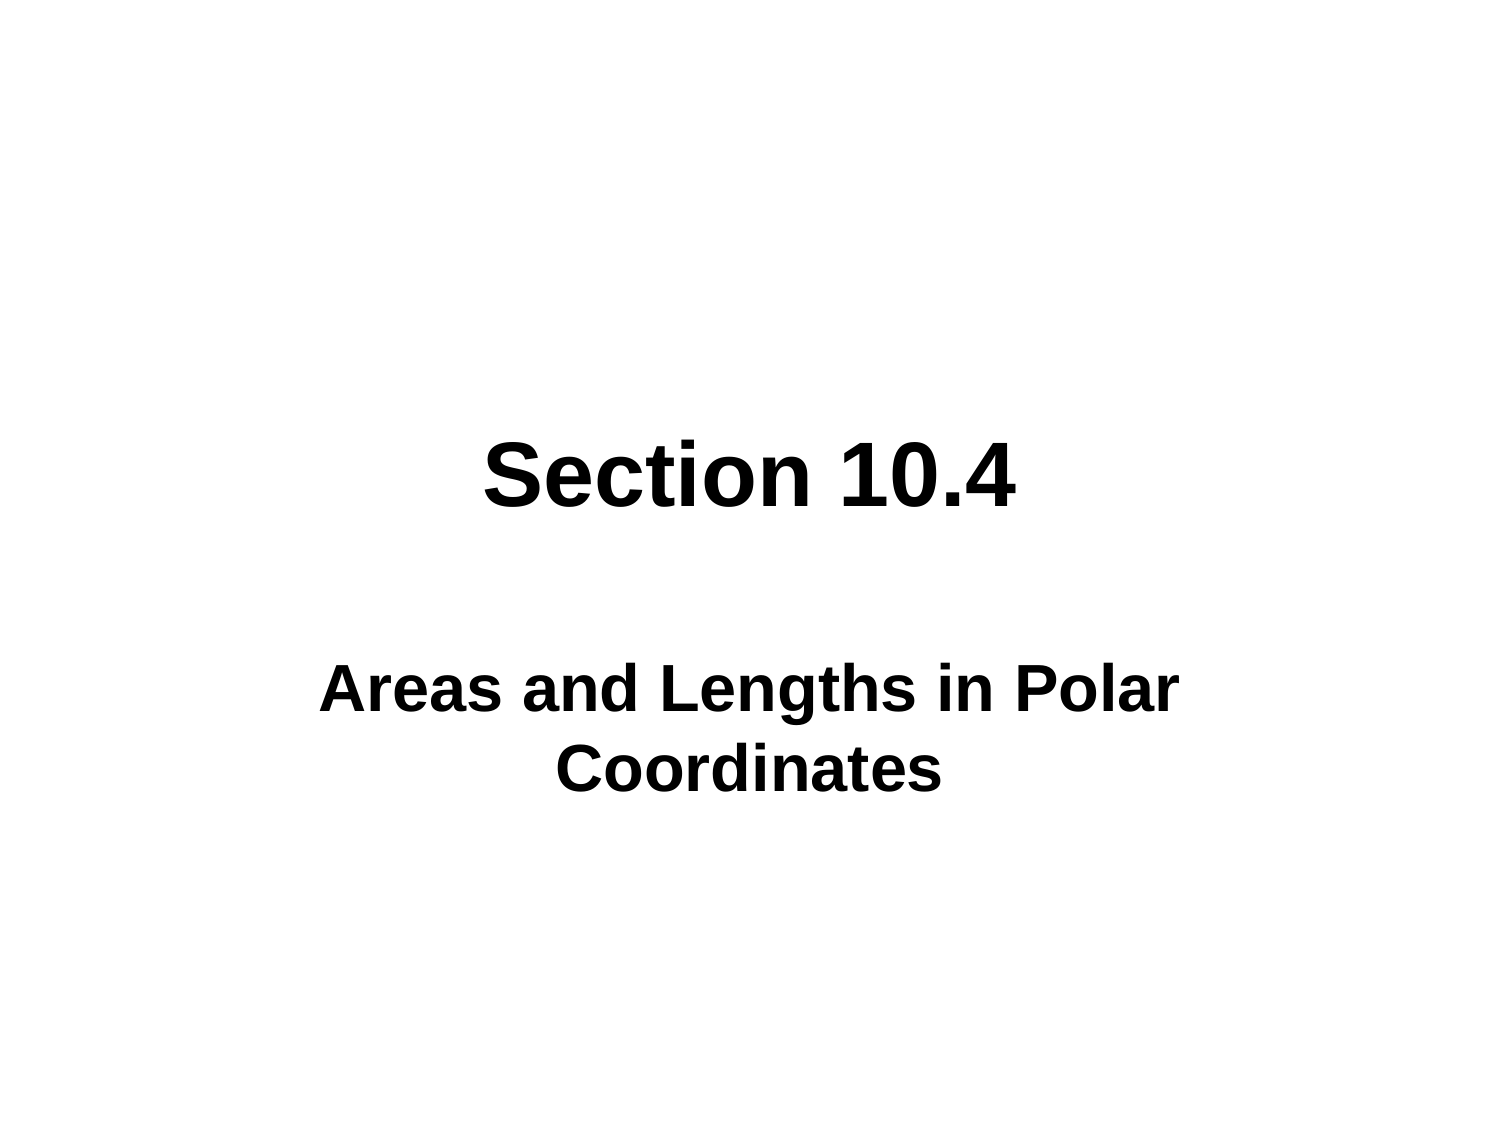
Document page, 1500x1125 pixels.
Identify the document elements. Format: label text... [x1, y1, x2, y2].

subtitle Areas and Lengths in Polar Coordinates [225, 637, 1275, 925]
title Section 10.4 [112, 349, 1388, 591]
